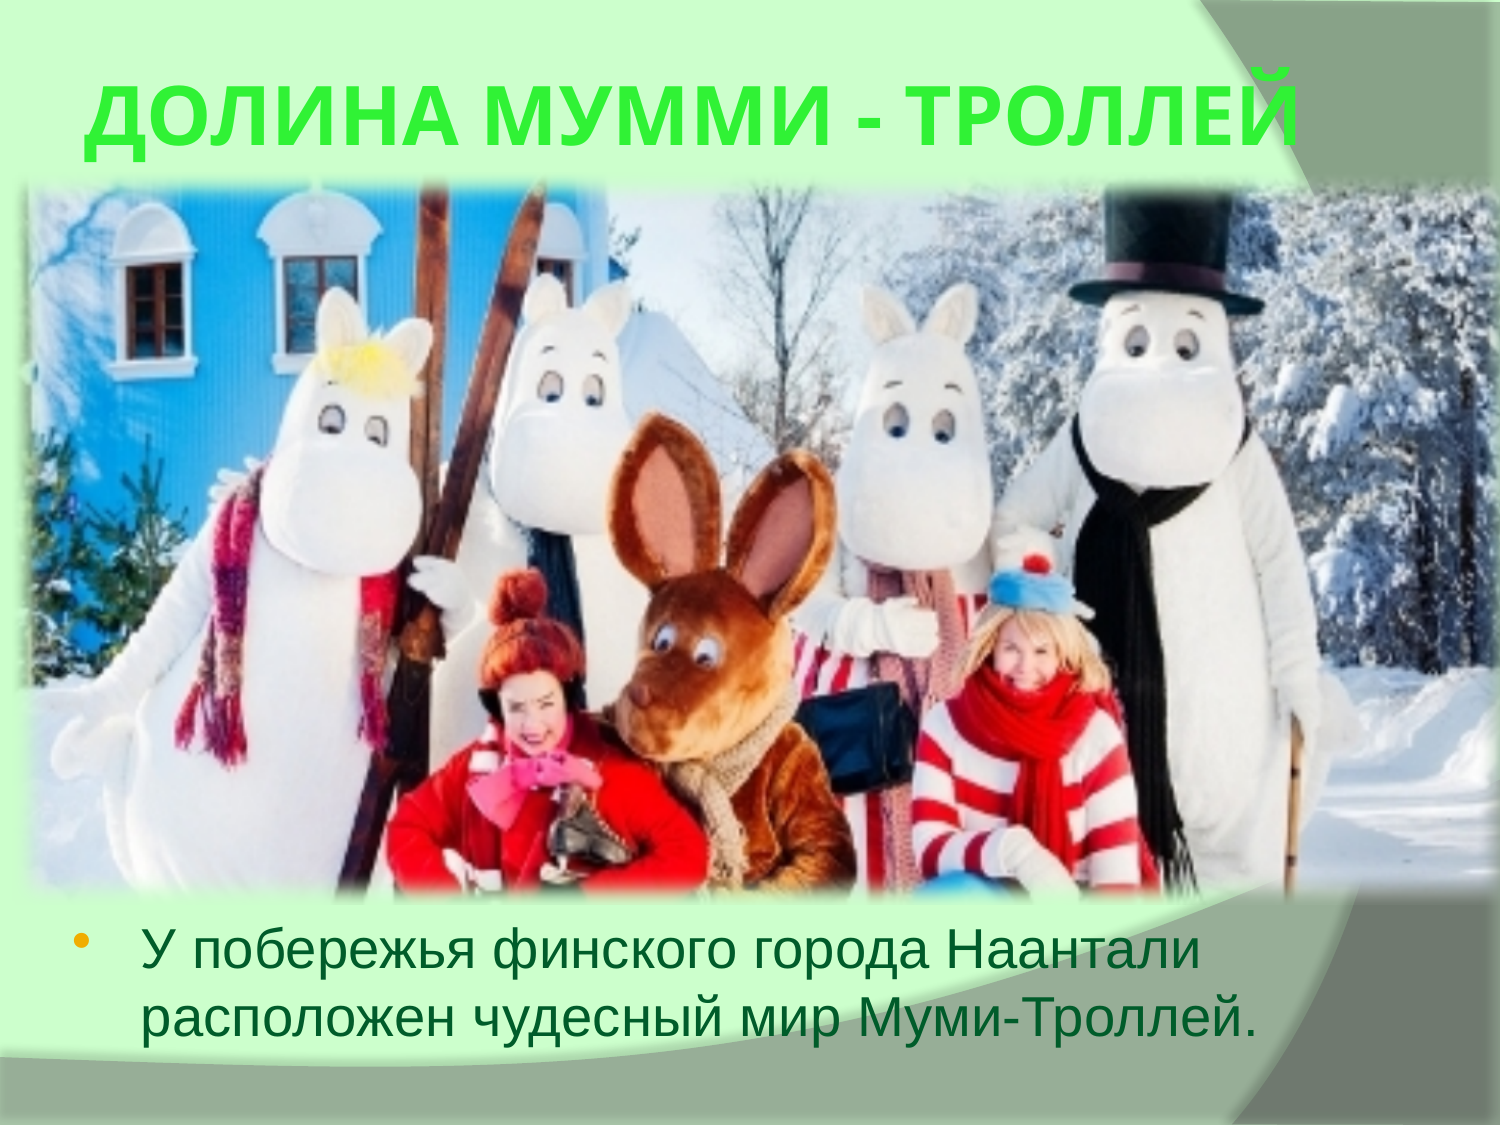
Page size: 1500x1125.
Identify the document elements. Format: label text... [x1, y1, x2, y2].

list У побережья финского города Наантали расположен чудесный мир Муми-Троллей. [53, 918, 1279, 1125]
title Долина Мумми - Троллей [76, 19, 1449, 162]
picture [12, 172, 1500, 906]
